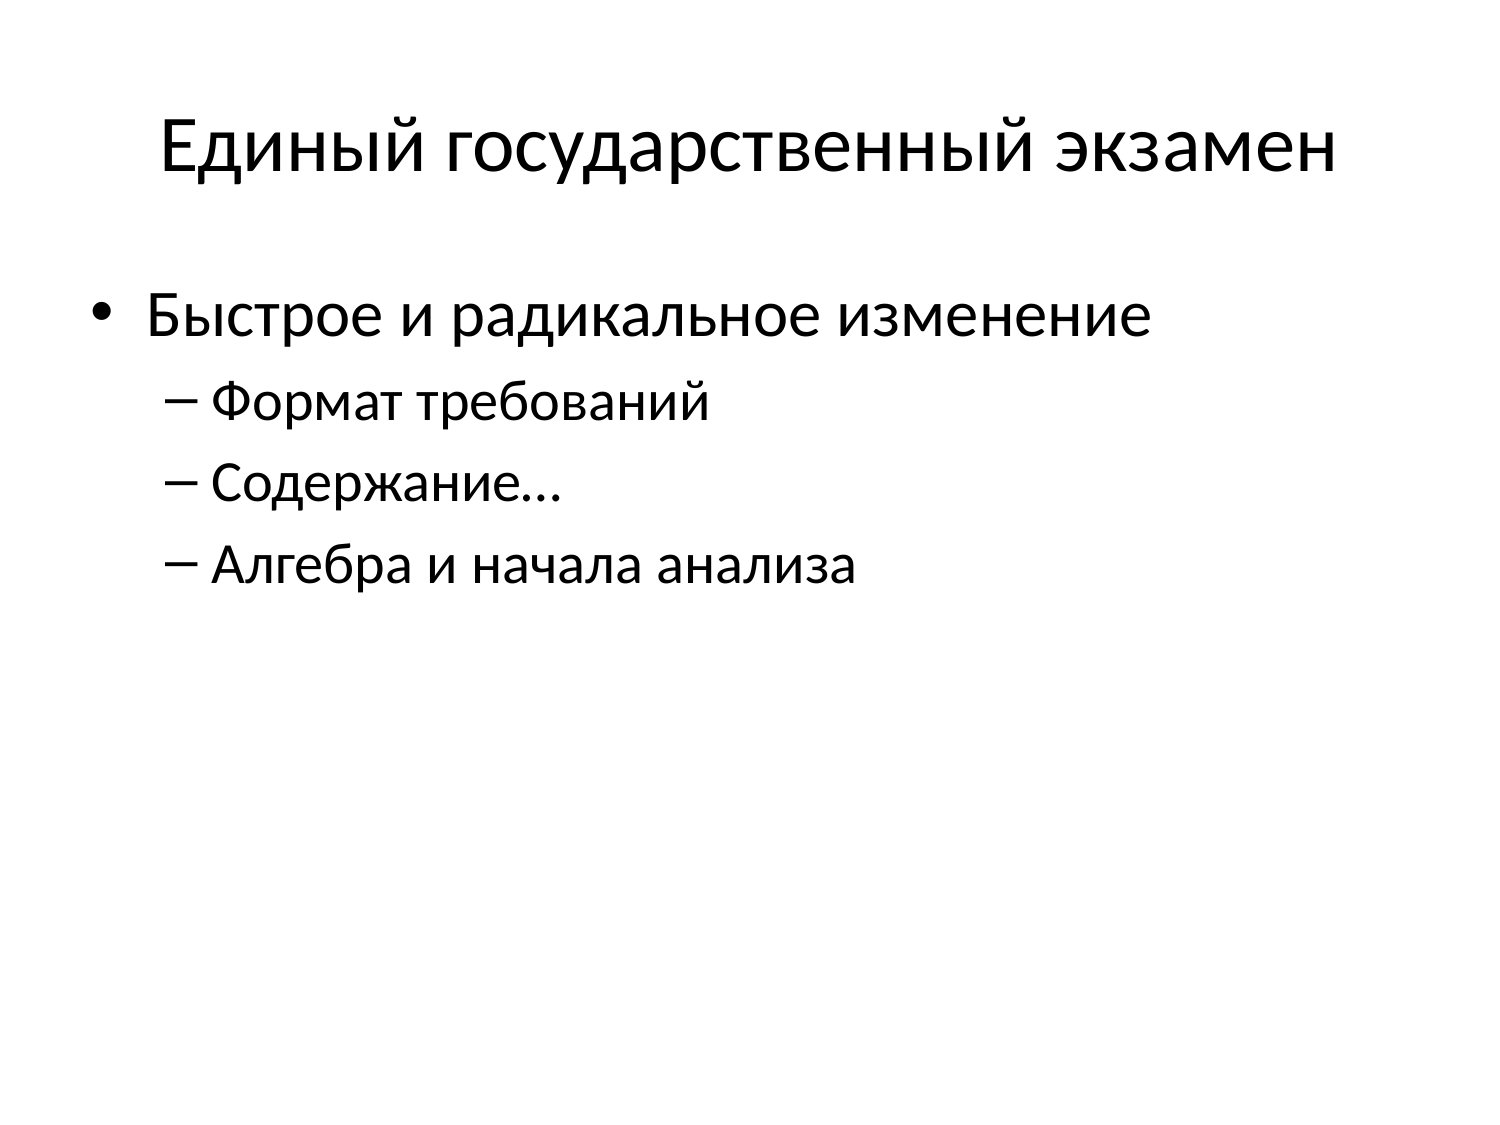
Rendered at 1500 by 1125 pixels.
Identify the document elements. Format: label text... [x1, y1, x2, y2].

title Единый государственный экзамен [75, 45, 1425, 233]
list Быстрое и радикальное изменение Формат требований Содержание… Алгебра и начала анализа [75, 262, 1425, 1005]
